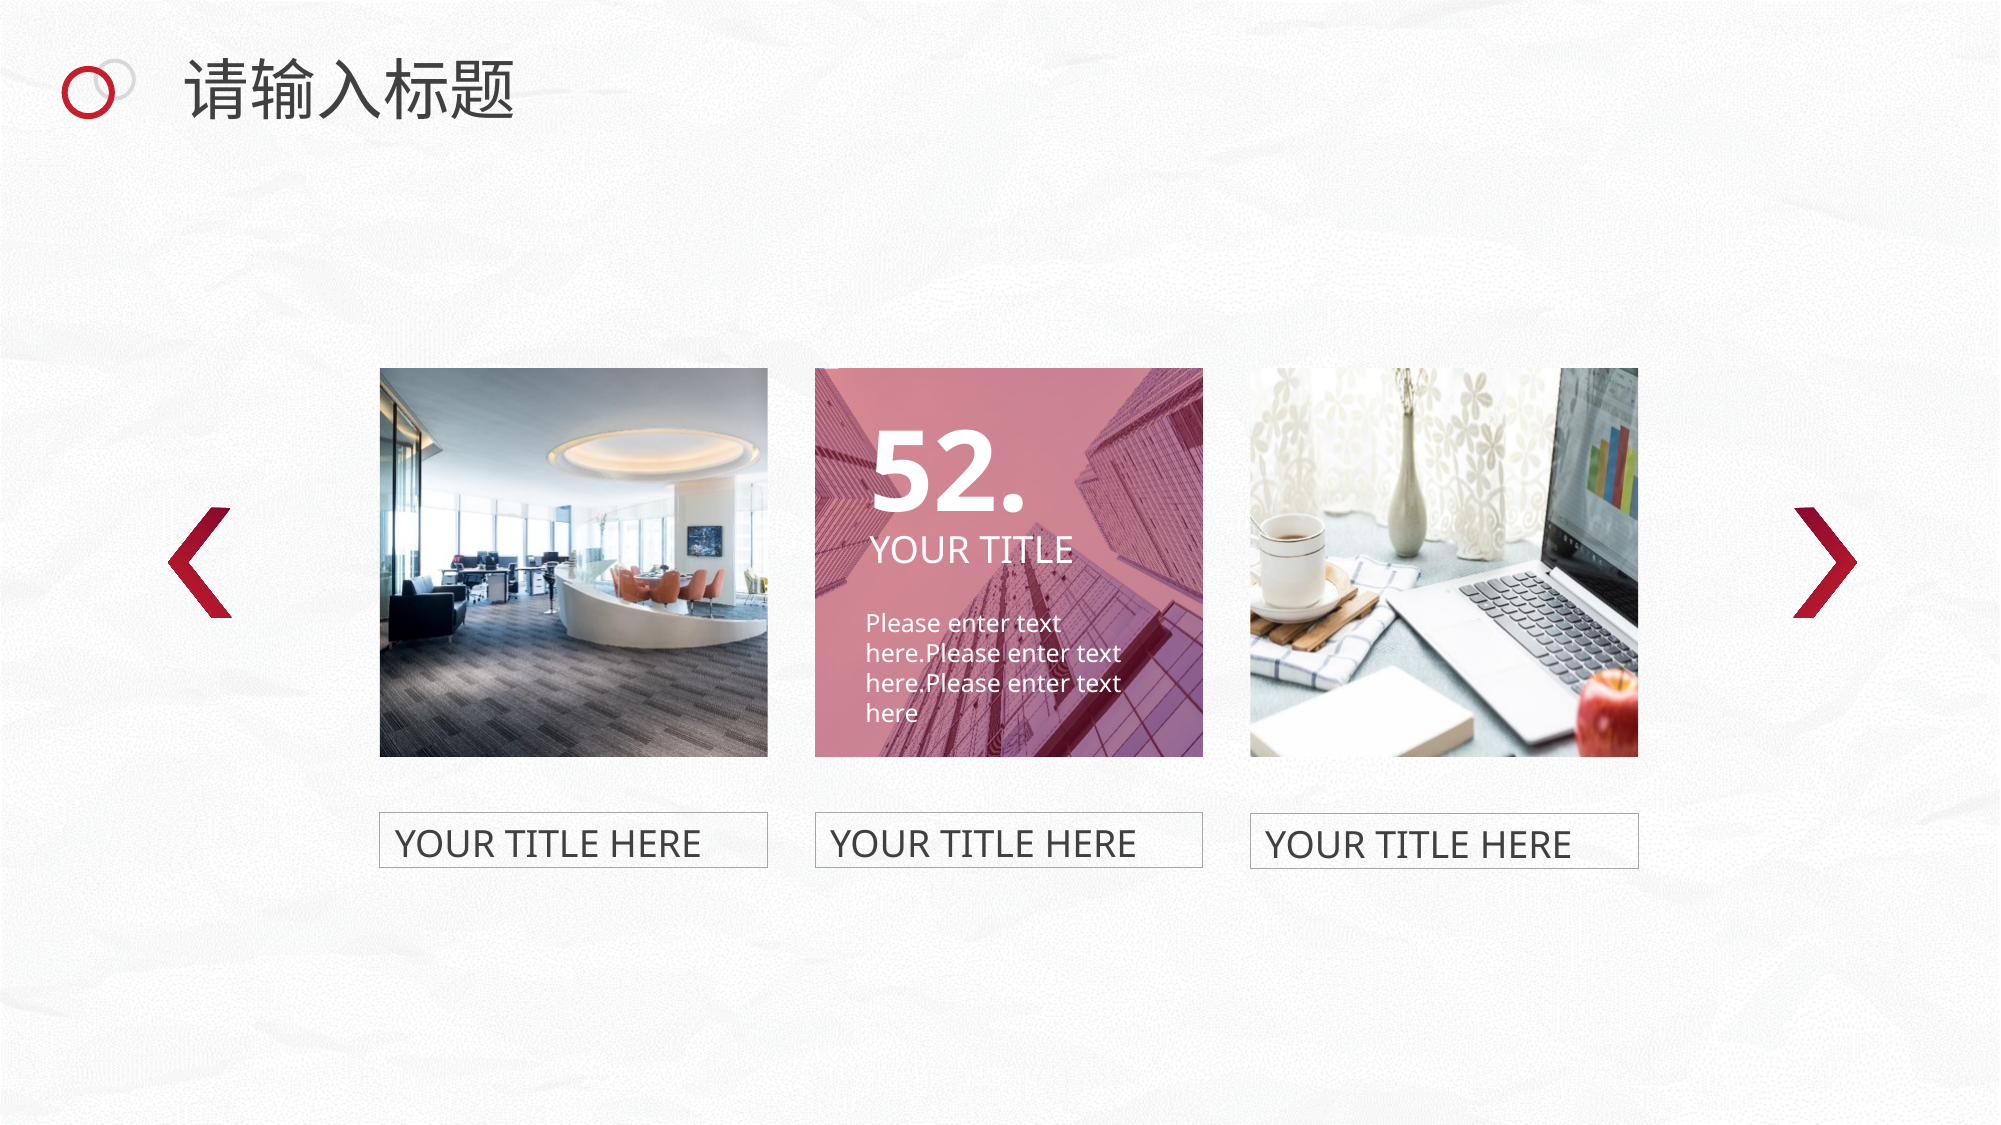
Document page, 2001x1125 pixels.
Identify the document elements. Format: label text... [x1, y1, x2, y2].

text_box 52. [854, 391, 1227, 518]
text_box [0, 0, 2000, 1125]
text_box [1249, 367, 1639, 757]
text_box [379, 367, 769, 757]
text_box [61, 58, 136, 120]
text_box Please enter text here.Please enter text here.Please enter text here [850, 600, 1175, 735]
text_box YOUR TITLE [854, 518, 1243, 574]
text_box 请输入标题 [168, 40, 532, 136]
text_box YOUR TITLE HERE [1250, 813, 1639, 869]
text_box [166, 506, 234, 619]
text_box [1791, 506, 1859, 619]
text_box [814, 367, 1204, 757]
text_box YOUR TITLE HERE [815, 812, 1203, 868]
text_box YOUR TITLE HERE [379, 812, 768, 868]
